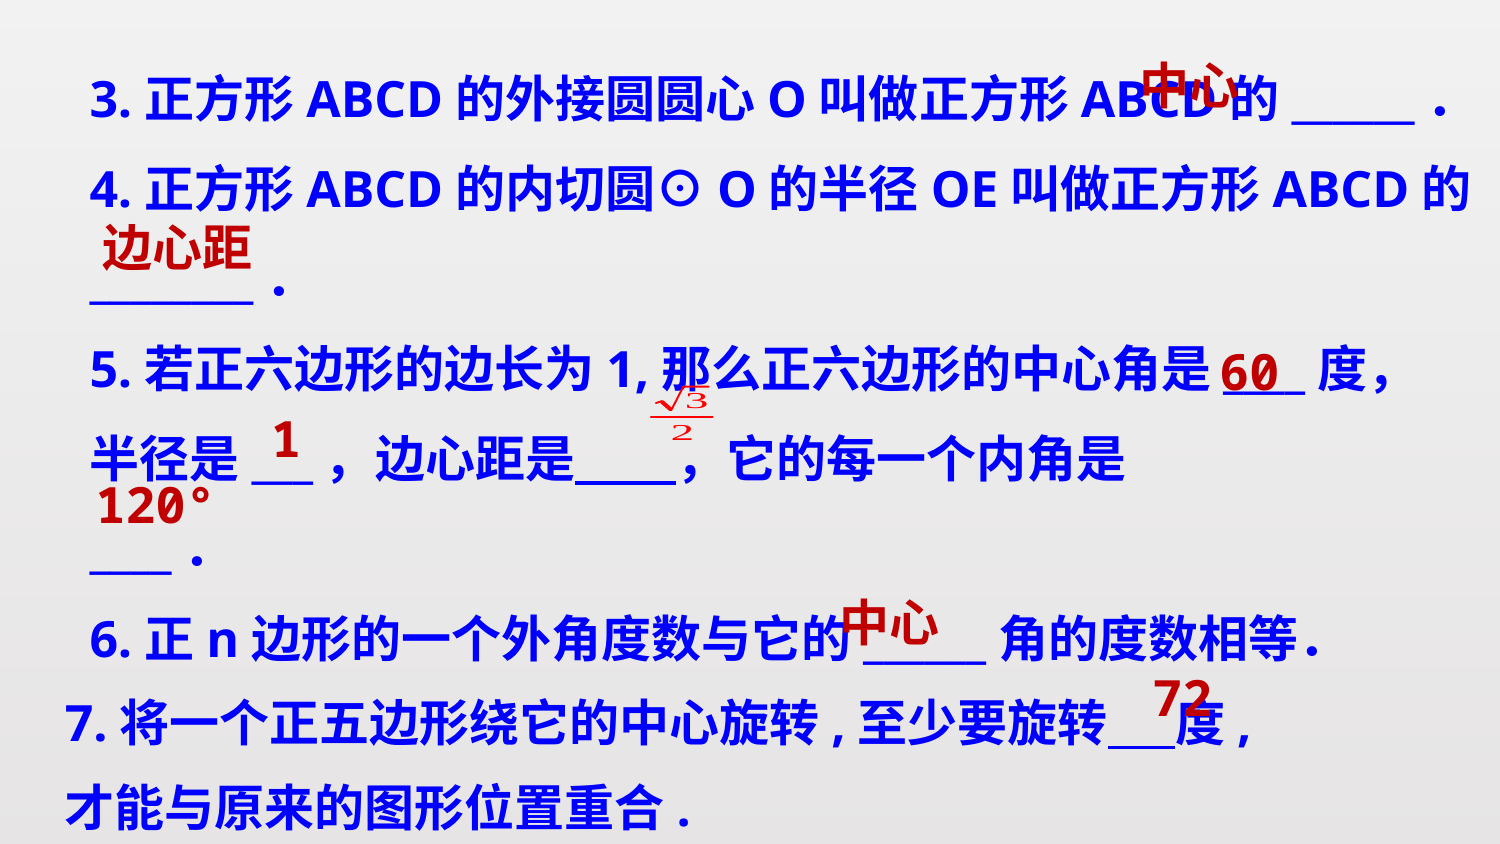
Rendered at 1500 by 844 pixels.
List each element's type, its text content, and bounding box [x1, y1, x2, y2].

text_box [642, 380, 720, 444]
text_box 中心 [824, 584, 1026, 660]
text_box 72 [1137, 659, 1250, 734]
text_box 中心 [1124, 46, 1333, 122]
text_box 边心距 [87, 209, 407, 284]
text_box 60 [1204, 332, 1347, 408]
text_box 3.正方形ABCD的外接圆圆心O叫做正方形ABCD的______． 4.正方形ABCD的内切圆⊙O的半径OE叫做正方形ABCD的 ________． 5.若正六边形的边长为1,那么正六边形的中心角是____度， 半径是___，边心距是 ，它的每一个内角是 ____． 6.正n边形的一个外角度数与它的______角的度数相等． [74, 29, 1500, 675]
text_box 1 [256, 399, 387, 475]
text_box 120° [80, 466, 318, 541]
text_box 7.将一个正五边形绕它的中心旋转,至少要旋转 度, 才能与原来的图形位置重合. [49, 684, 1427, 844]
